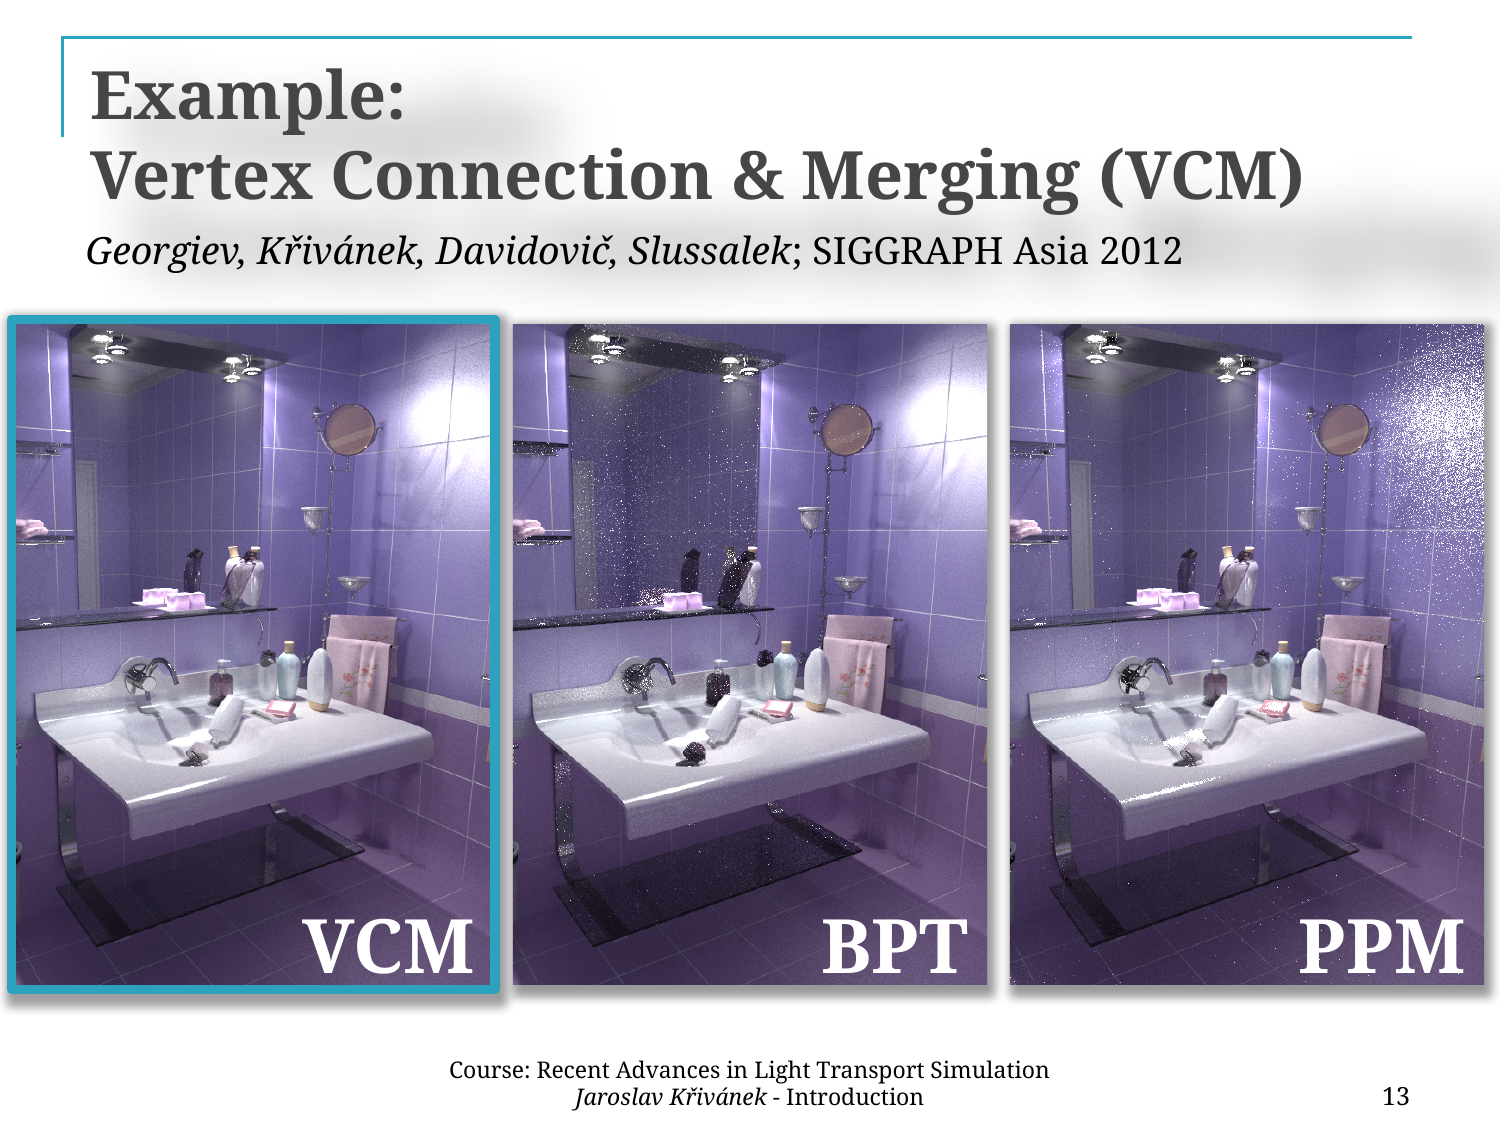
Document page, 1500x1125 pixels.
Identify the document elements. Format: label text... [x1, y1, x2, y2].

slide_number 13 [1074, 1046, 1426, 1123]
text_box VCM [287, 992, 490, 996]
picture [512, 324, 988, 985]
text_box Georgiev, Křivánek, Davidovič, Slussalek; SIGGRAPH Asia 2012 [70, 219, 1199, 280]
footer Course: Recent Advances in Light Transport Simulation Jaroslav Křivánek - Introduction [229, 1042, 1271, 1118]
picture [1009, 324, 1485, 985]
title Example: Vertex Connection & Merging (VCM) [74, 45, 1426, 233]
picture [15, 324, 491, 985]
